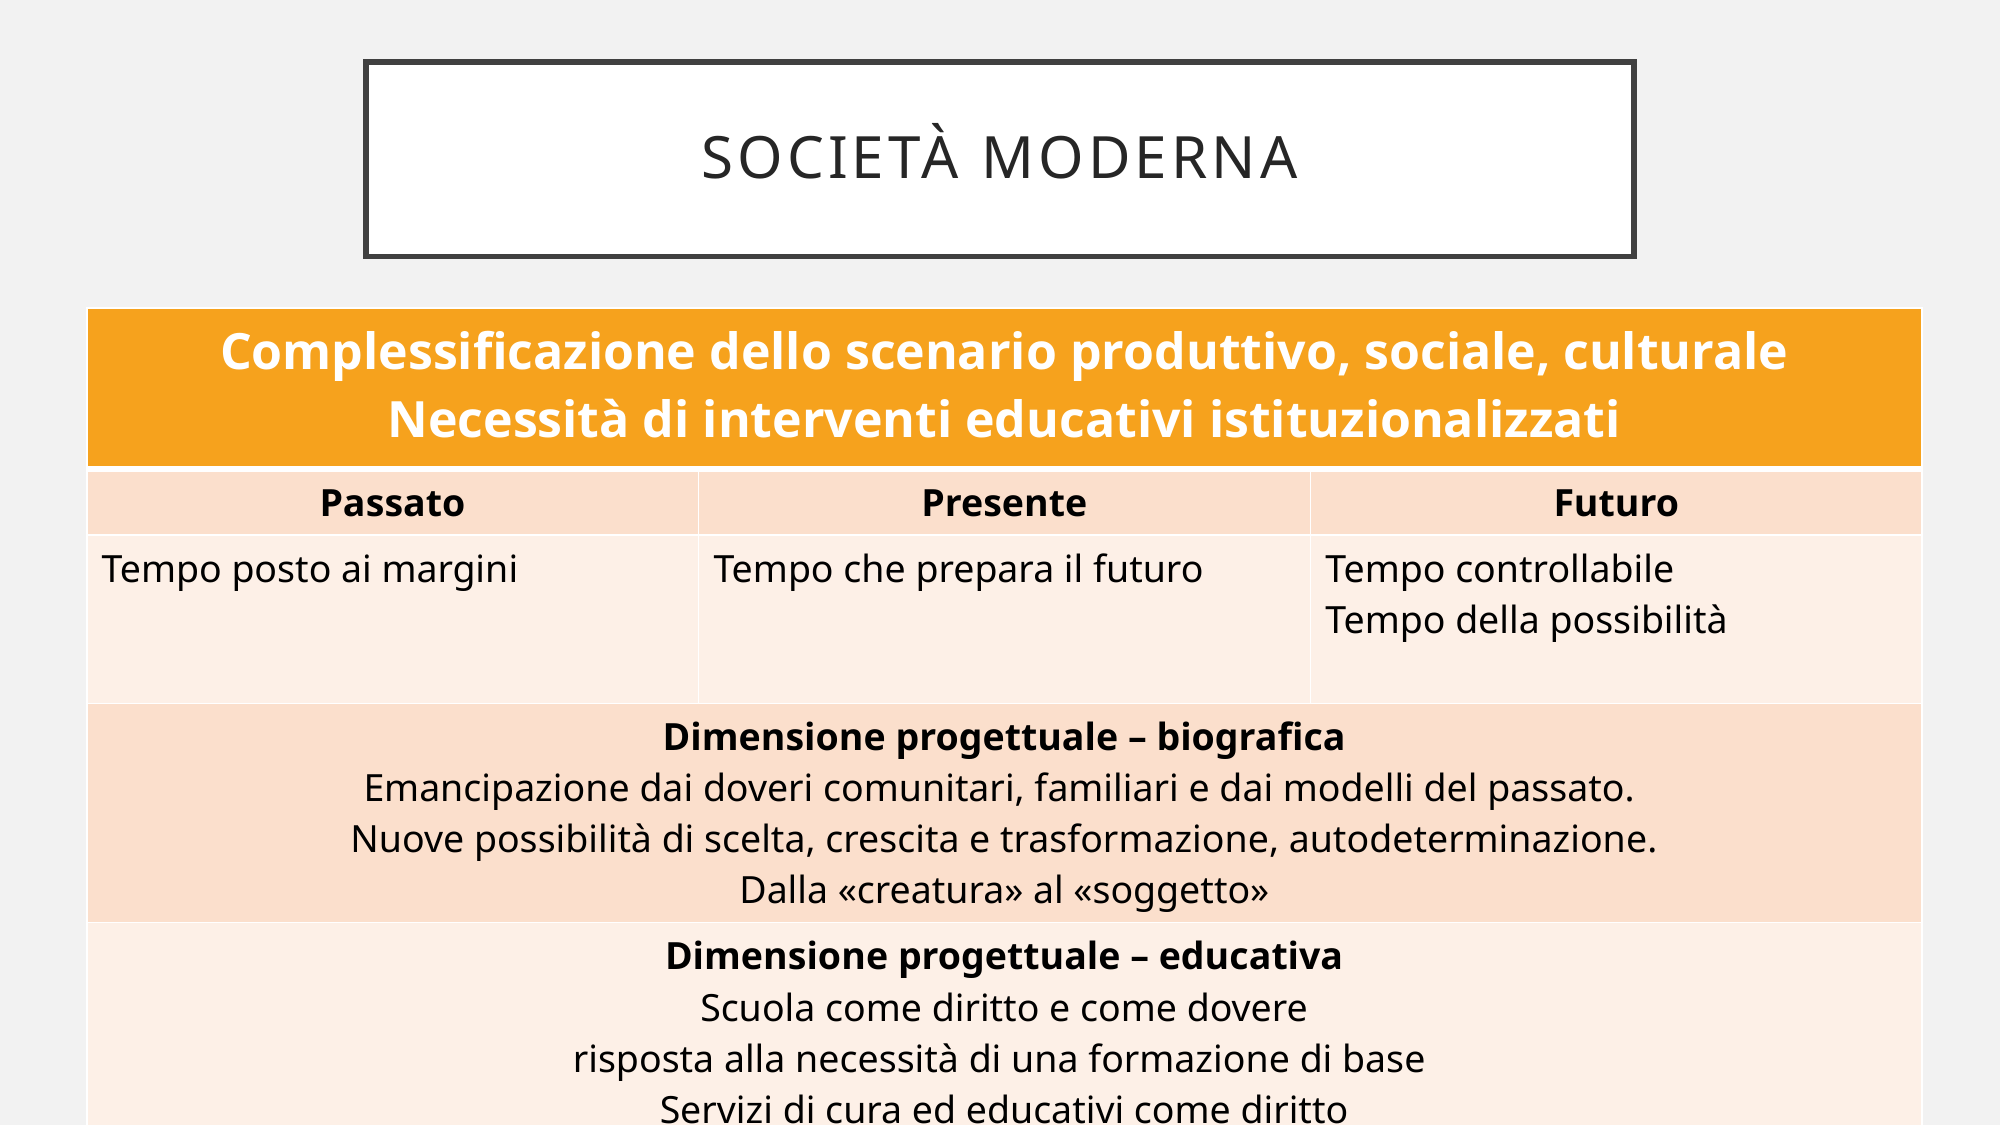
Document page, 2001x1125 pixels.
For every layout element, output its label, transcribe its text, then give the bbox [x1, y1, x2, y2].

table_cell Dimensione progettuale – biografica Emancipazione dai doveri comunitari, familiari e dai modelli del passato. Nuove possibilità di scelta, crescita e trasformazione, autodeterminazione. Dalla «creatura» al «soggetto» [88, 704, 1921, 922]
table_cell Presente [699, 472, 1310, 534]
table_cell Tempo controllabile Tempo della possibilità [1311, 536, 1921, 703]
table_cell Tempo che prepara il futuro [699, 536, 1310, 703]
table_cell Tempo posto ai margini [88, 536, 698, 703]
table_header Complessificazione dello scenario produttivo, sociale, culturale Necessità di interventi educativi istituzionalizzati [88, 309, 1921, 466]
table_cell Passato [88, 472, 698, 534]
table_cell Dimensione progettuale – educativa Scuola come diritto e come dovere risposta alla necessità di una formazione di base Servizi di cura ed educativi come diritto [88, 923, 1921, 1125]
title Società moderna [363, 59, 1637, 259]
table_cell Futuro [1311, 472, 1921, 534]
